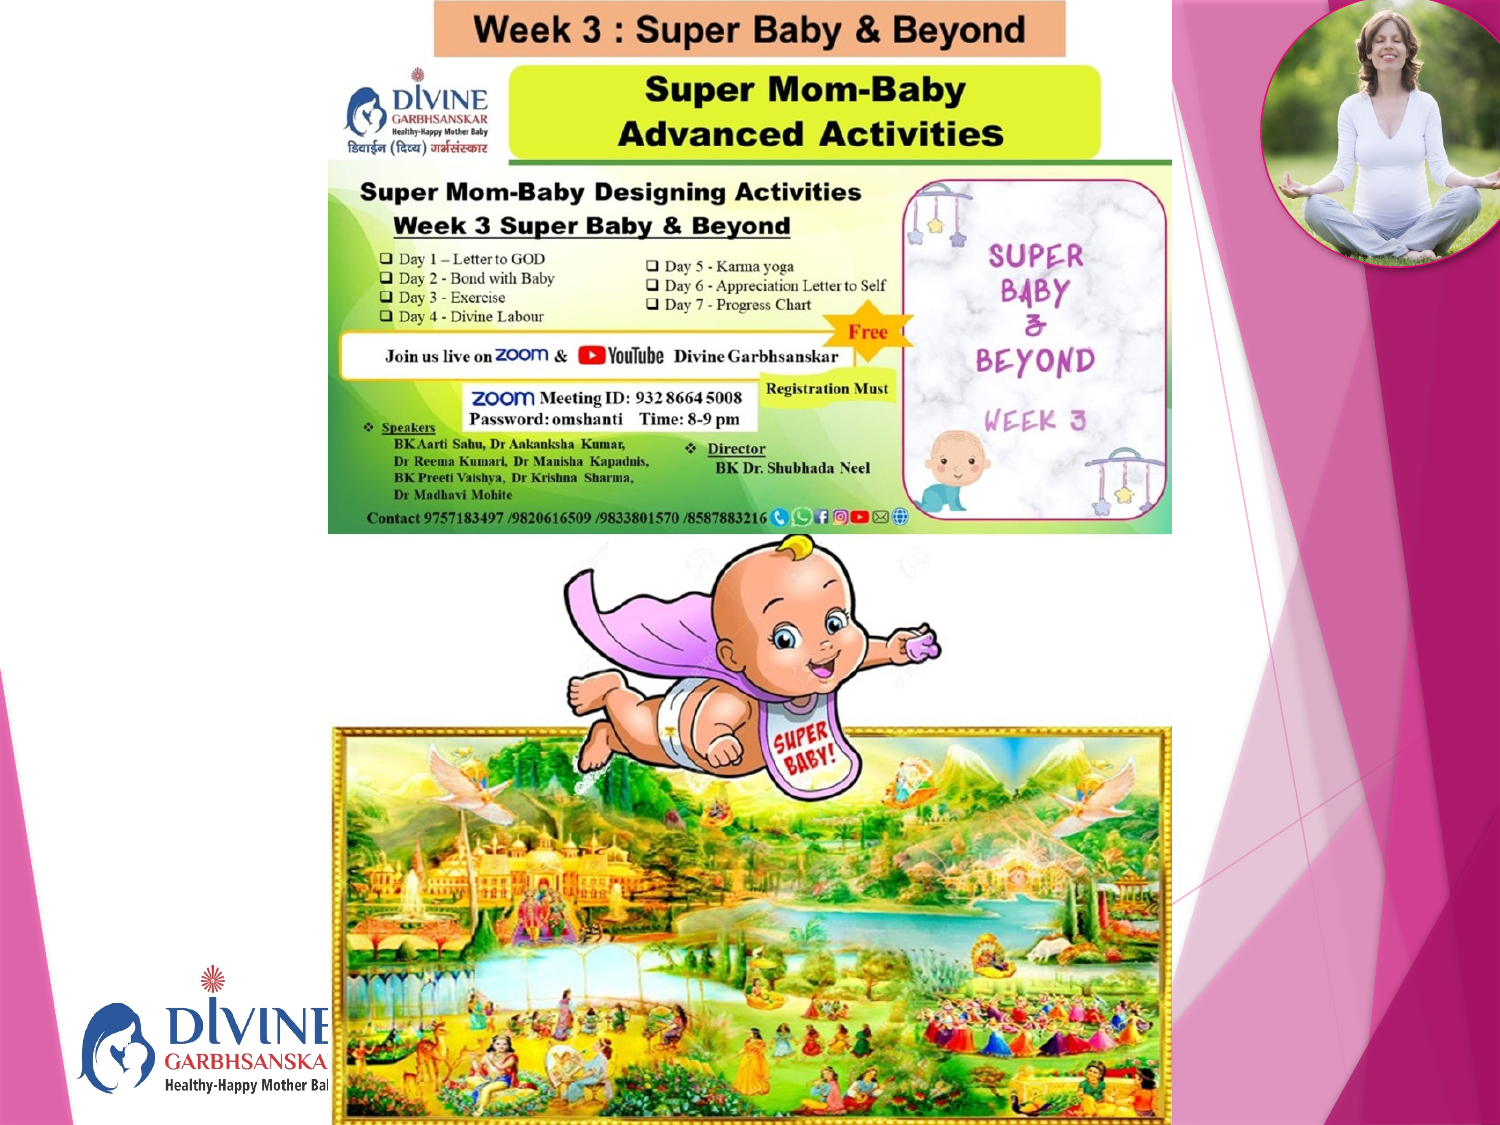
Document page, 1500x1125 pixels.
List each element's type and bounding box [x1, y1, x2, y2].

picture [1262, 0, 1500, 266]
picture [74, 0, 1172, 1125]
